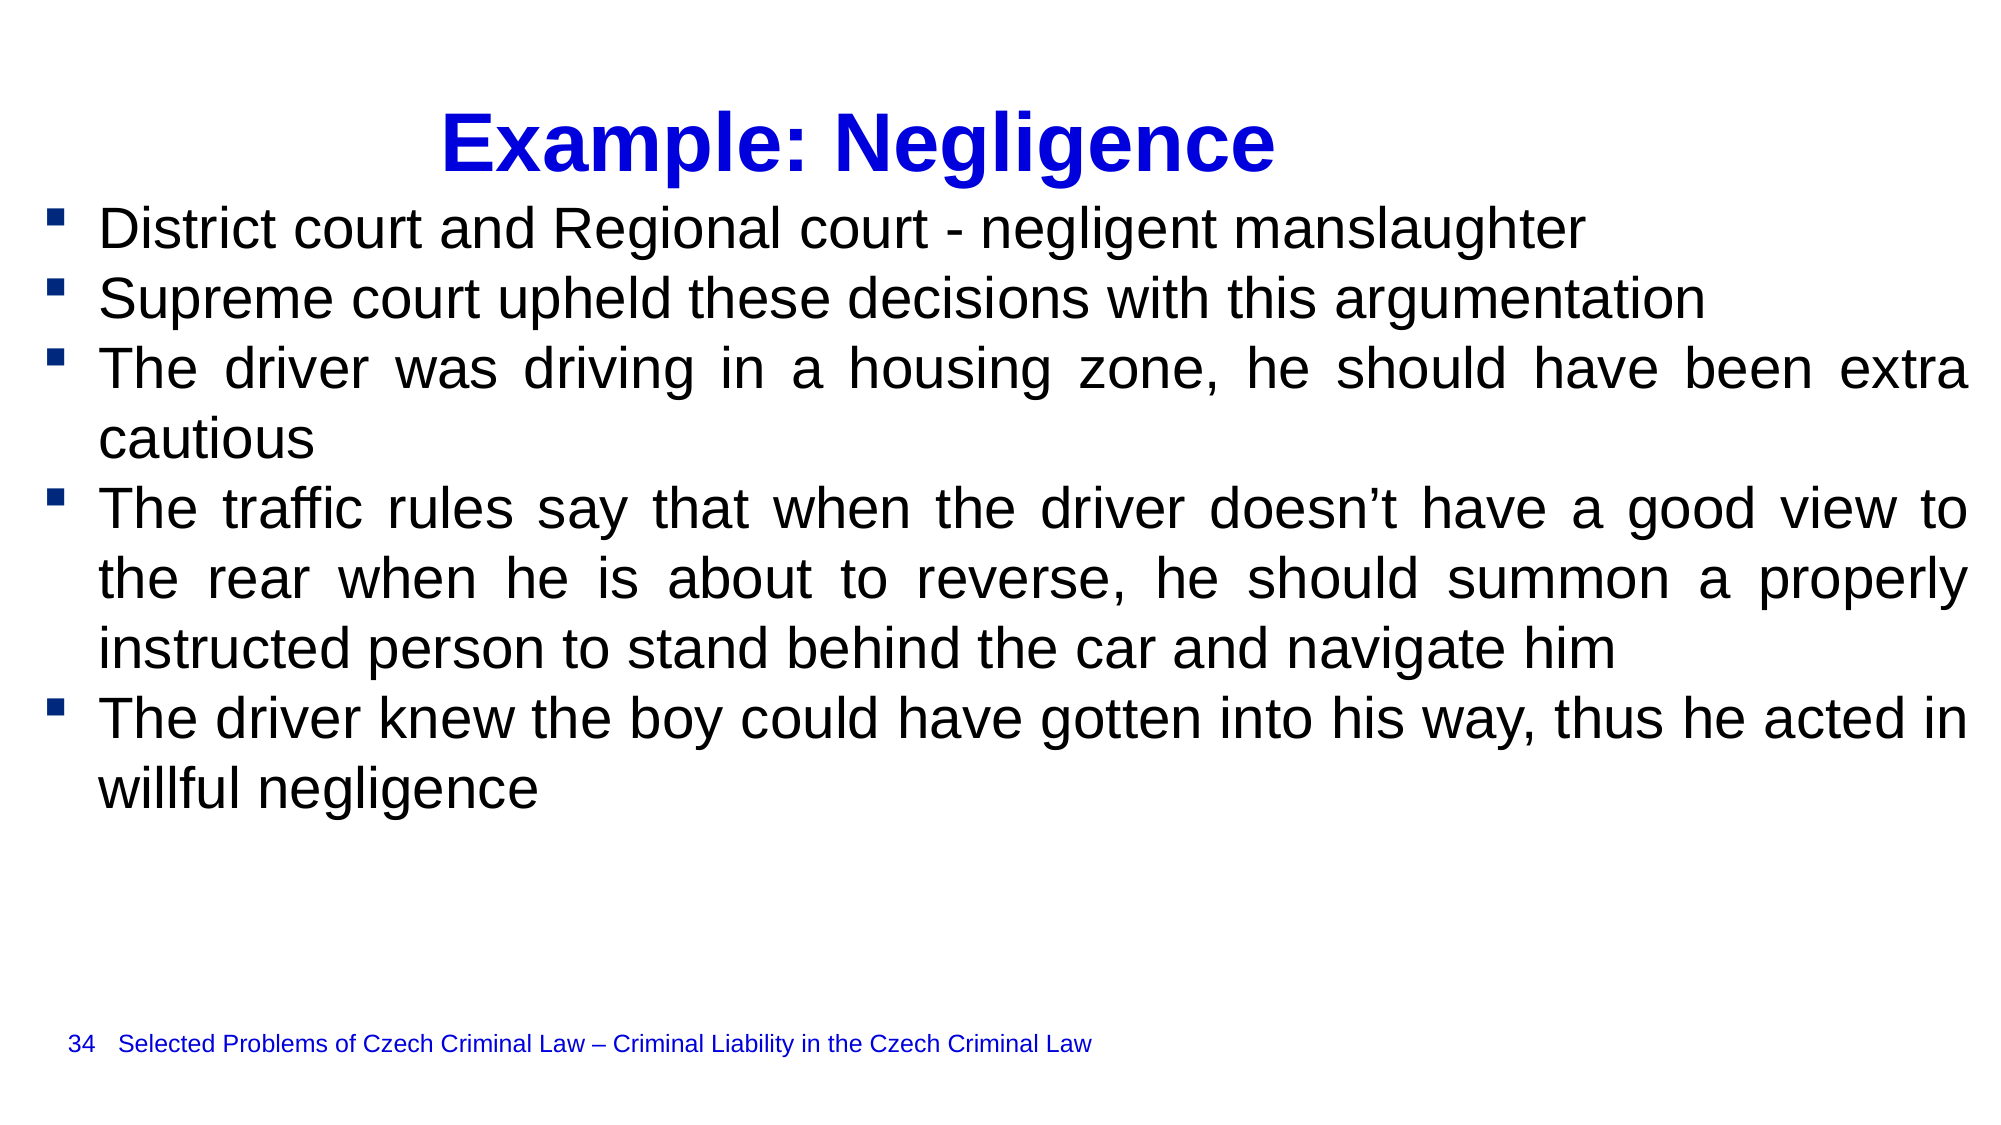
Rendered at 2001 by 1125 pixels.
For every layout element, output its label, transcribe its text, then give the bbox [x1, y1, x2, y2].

list District court and Regional court - negligent manslaughter Supreme court upheld these decisions with this argumentation The driver was driving in a housing zone, he should have been extra cautious The traffic rules say that when the driver doesn’t have a good view to the rear when he is about to reverse, he should summon a properly instructed person to stand behind the car and navigate him The driver knew the boy could have gotten into his way, thus he acted in willful negligence [42, 190, 1972, 868]
slide_number 34 [67, 1021, 110, 1063]
footer Selected Problems of Czech Criminal Law – Criminal Liability in the Czech Criminal Law [118, 1021, 1418, 1063]
title Example: Negligence [57, 105, 1661, 176]
